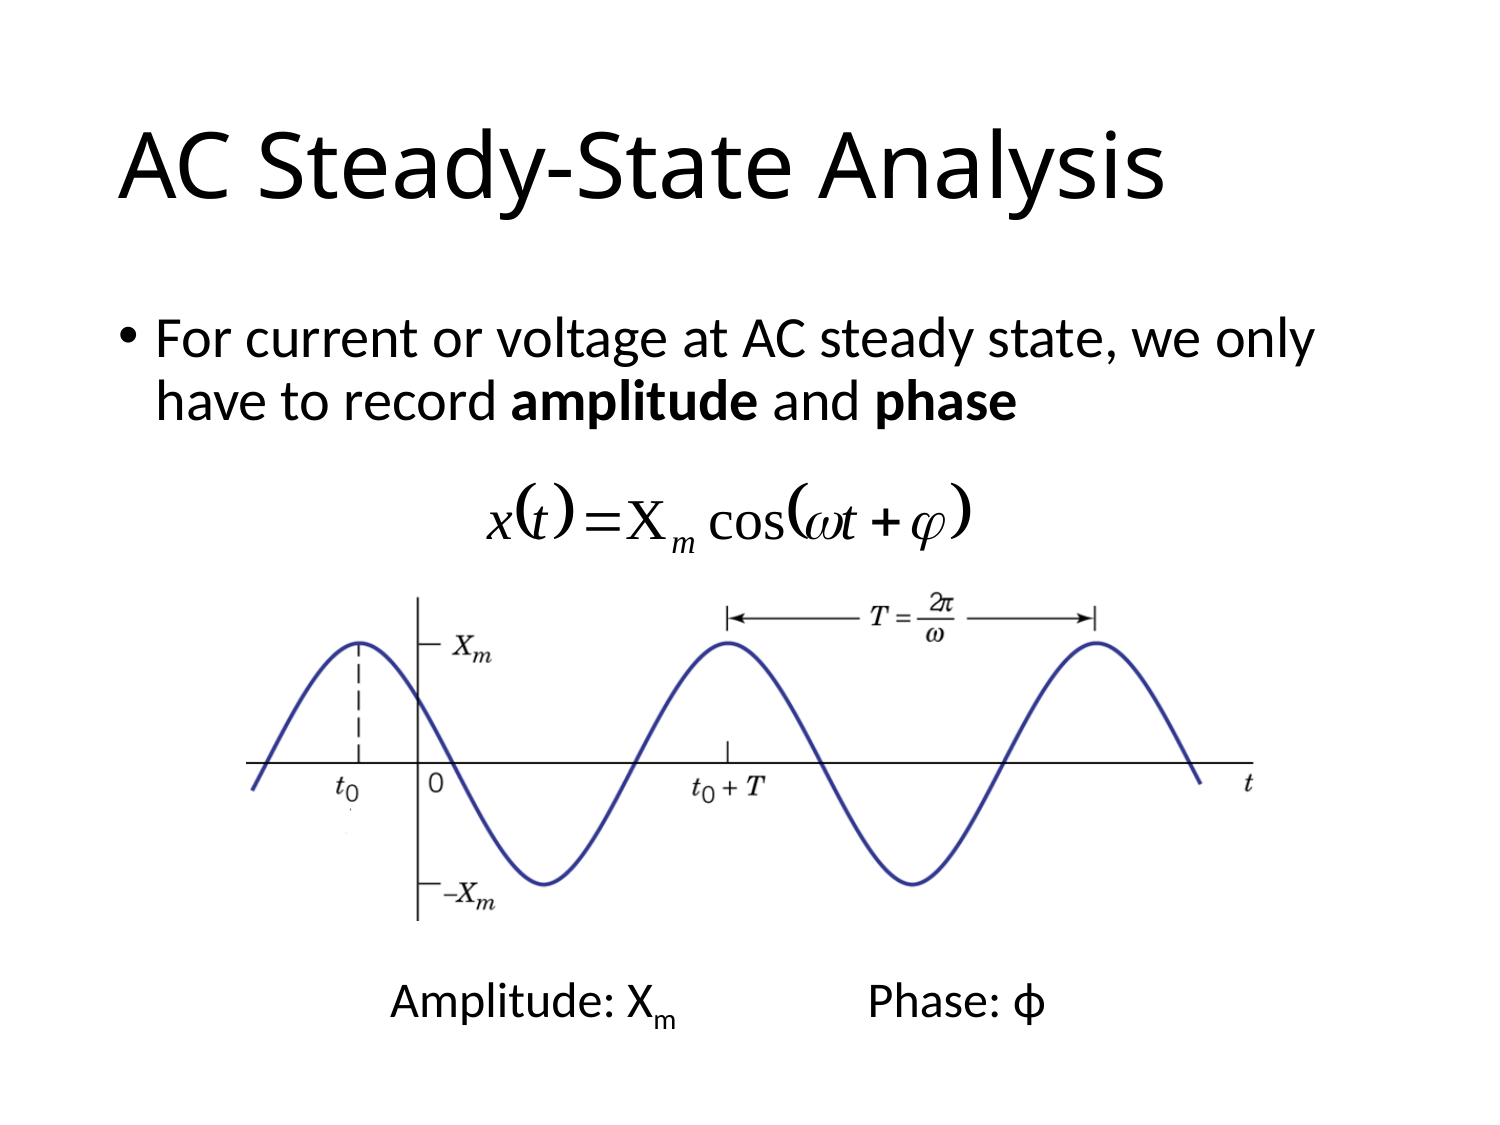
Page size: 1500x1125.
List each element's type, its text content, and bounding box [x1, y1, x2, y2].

title AC Steady-State Analysis [103, 59, 1397, 278]
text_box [476, 481, 973, 569]
picture [246, 585, 1254, 921]
list For current or voltage at AC steady state, we only have to record amplitude and phase [103, 299, 1397, 1014]
text_box Amplitude: Xm [375, 959, 739, 1043]
text_box Phase: ϕ [852, 959, 1093, 1035]
